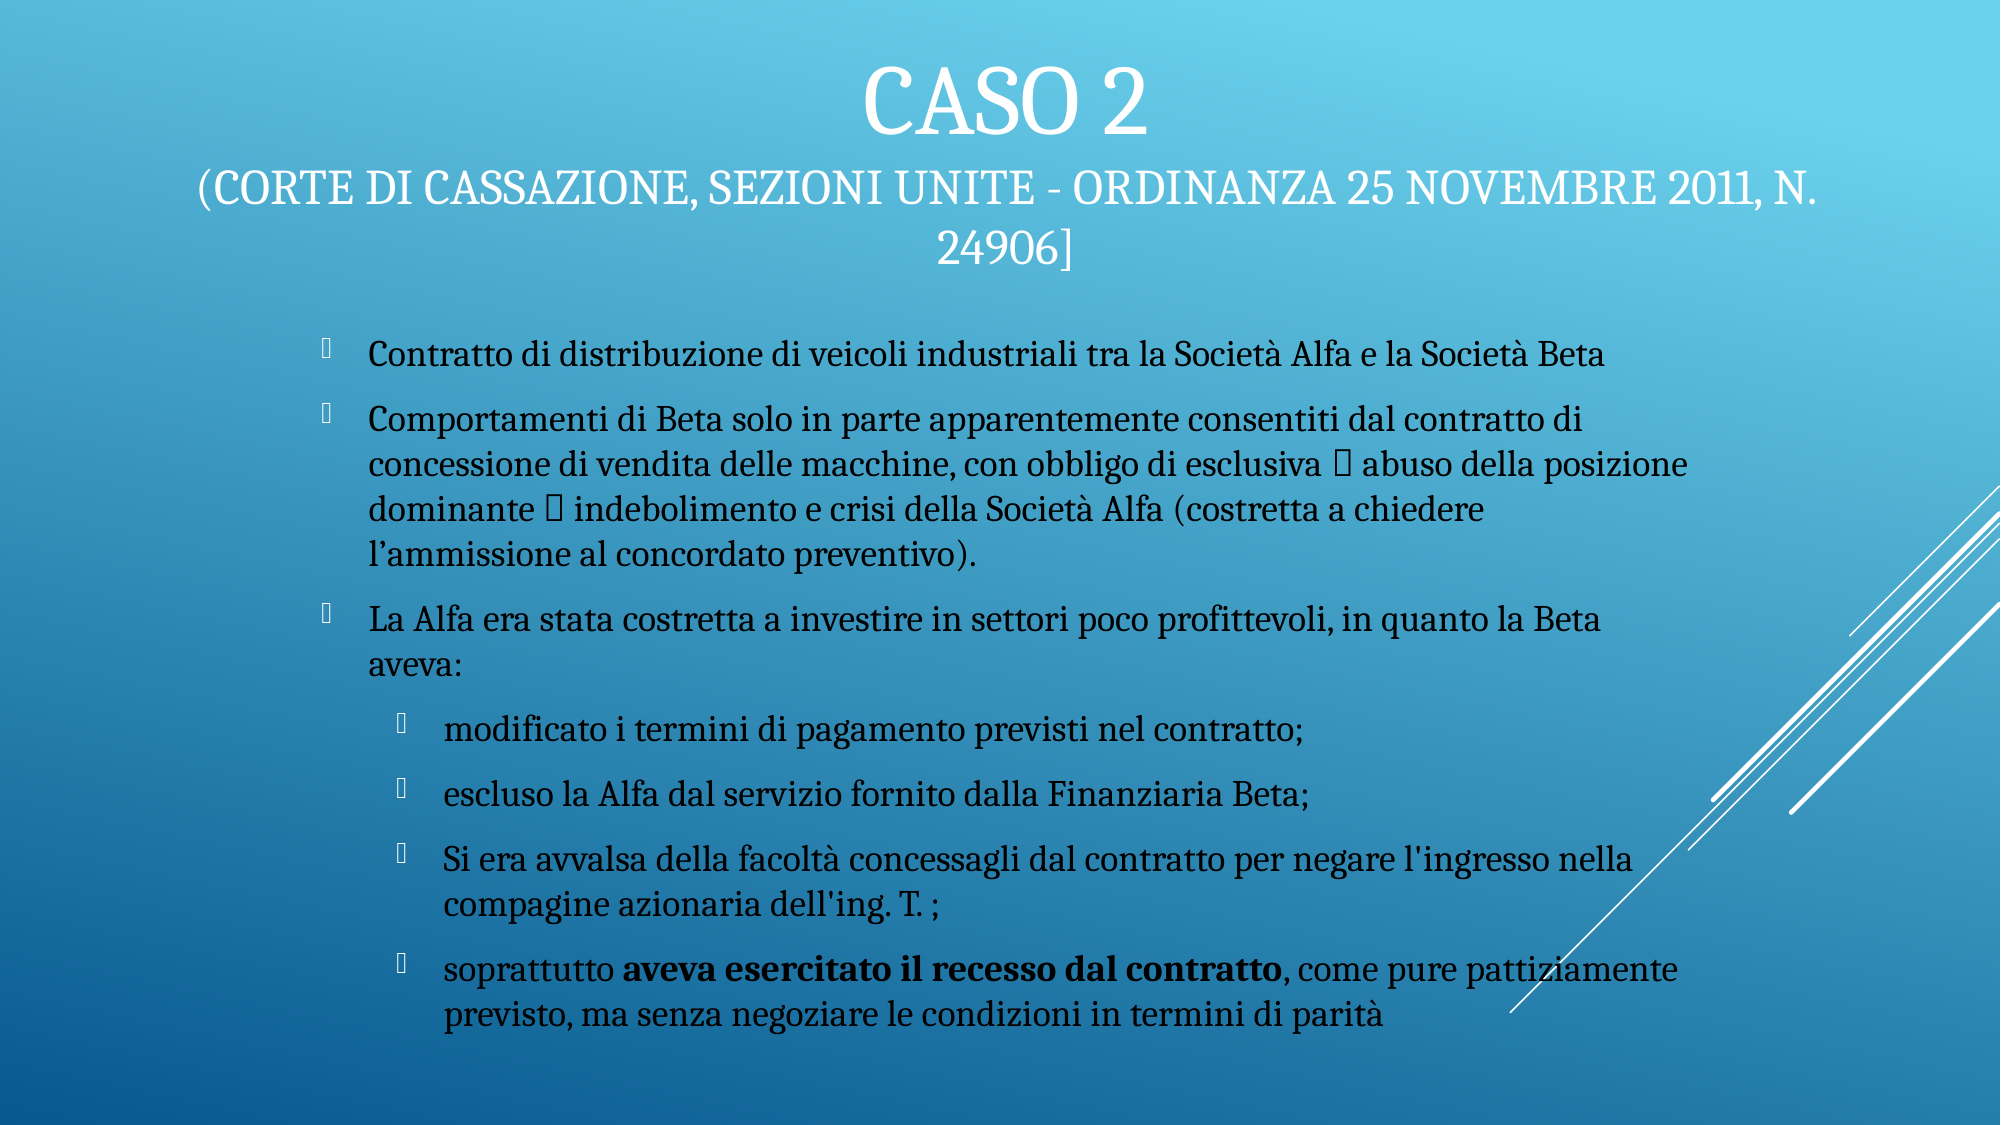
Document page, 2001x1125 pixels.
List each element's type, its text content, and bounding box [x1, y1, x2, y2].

title Caso 2 (CORTE DI CASSAZIONE, SEZIONI UNITE - ORDINANZA 25 novembre 2011, n. 24906] [162, 23, 1851, 286]
list Contratto di distribuzione di veicoli industriali tra la Società Alfa e la Società Beta Comportamenti di Beta solo in parte apparentemente consentiti dal contratto di concessione di vendita delle macchine, con obbligo di esclusiva  abuso della posizione dominante  indebolimento e crisi della Società Alfa (costretta a chiedere l’ammissione al concordato preventivo). La Alfa era stata costretta a investire in settori poco profittevoli, in quanto la Beta aveva: modificato i termini di pagamento previsti nel contratto; escluso la Alfa dal servizio fornito dalla Finanziaria Beta; Si era avvalsa della facoltà concessagli dal contratto per negare l'ingresso nella compagine azionaria dell'ing. T. ; soprattutto aveva esercitato il recesso dal contratto, come pure pattiziamente previsto, ma senza negoziare le condizioni in termini di parità [306, 385, 1707, 979]
